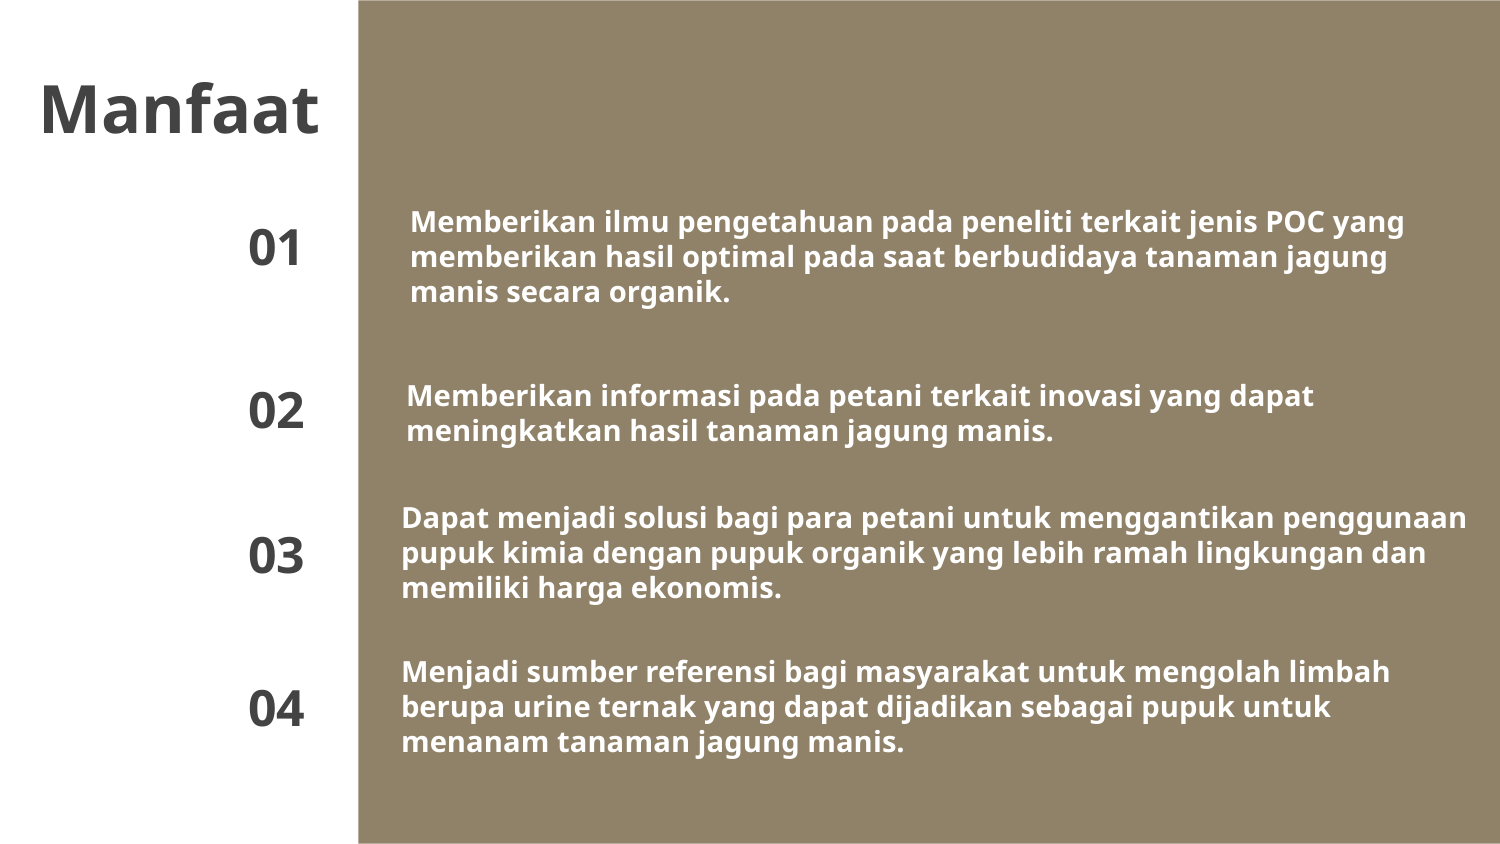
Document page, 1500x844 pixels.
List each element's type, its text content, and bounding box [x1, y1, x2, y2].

title 04 [233, 672, 332, 742]
text_box [358, 0, 1500, 844]
title 01 [233, 210, 332, 280]
text_box Dapat menjadi solusi bagi para petani untuk menggantikan penggunaan pupuk kimia dengan pupuk organik yang lebih ramah lingkungan dan memiliki harga ekonomis. [386, 492, 1500, 612]
title Manfaat [23, 29, 392, 184]
title 03 [233, 518, 332, 588]
text_box Menjadi sumber referensi bagi masyarakat untuk mengolah limbah berupa urine ternak yang dapat dijadikan sebagai pupuk untuk menanam tanaman jagung manis. [386, 646, 1491, 766]
title Memberikan ilmu pengetahuan pada peneliti terkait jenis POC yang memberikan hasil optimal pada saat berbudidaya tanaman jagung manis secara organik. [371, 167, 1491, 323]
title Memberikan informasi pada petani terkait inovasi yang dapat meningkatkan hasil tanaman jagung manis. [391, 354, 1449, 462]
title 02 [233, 360, 359, 457]
